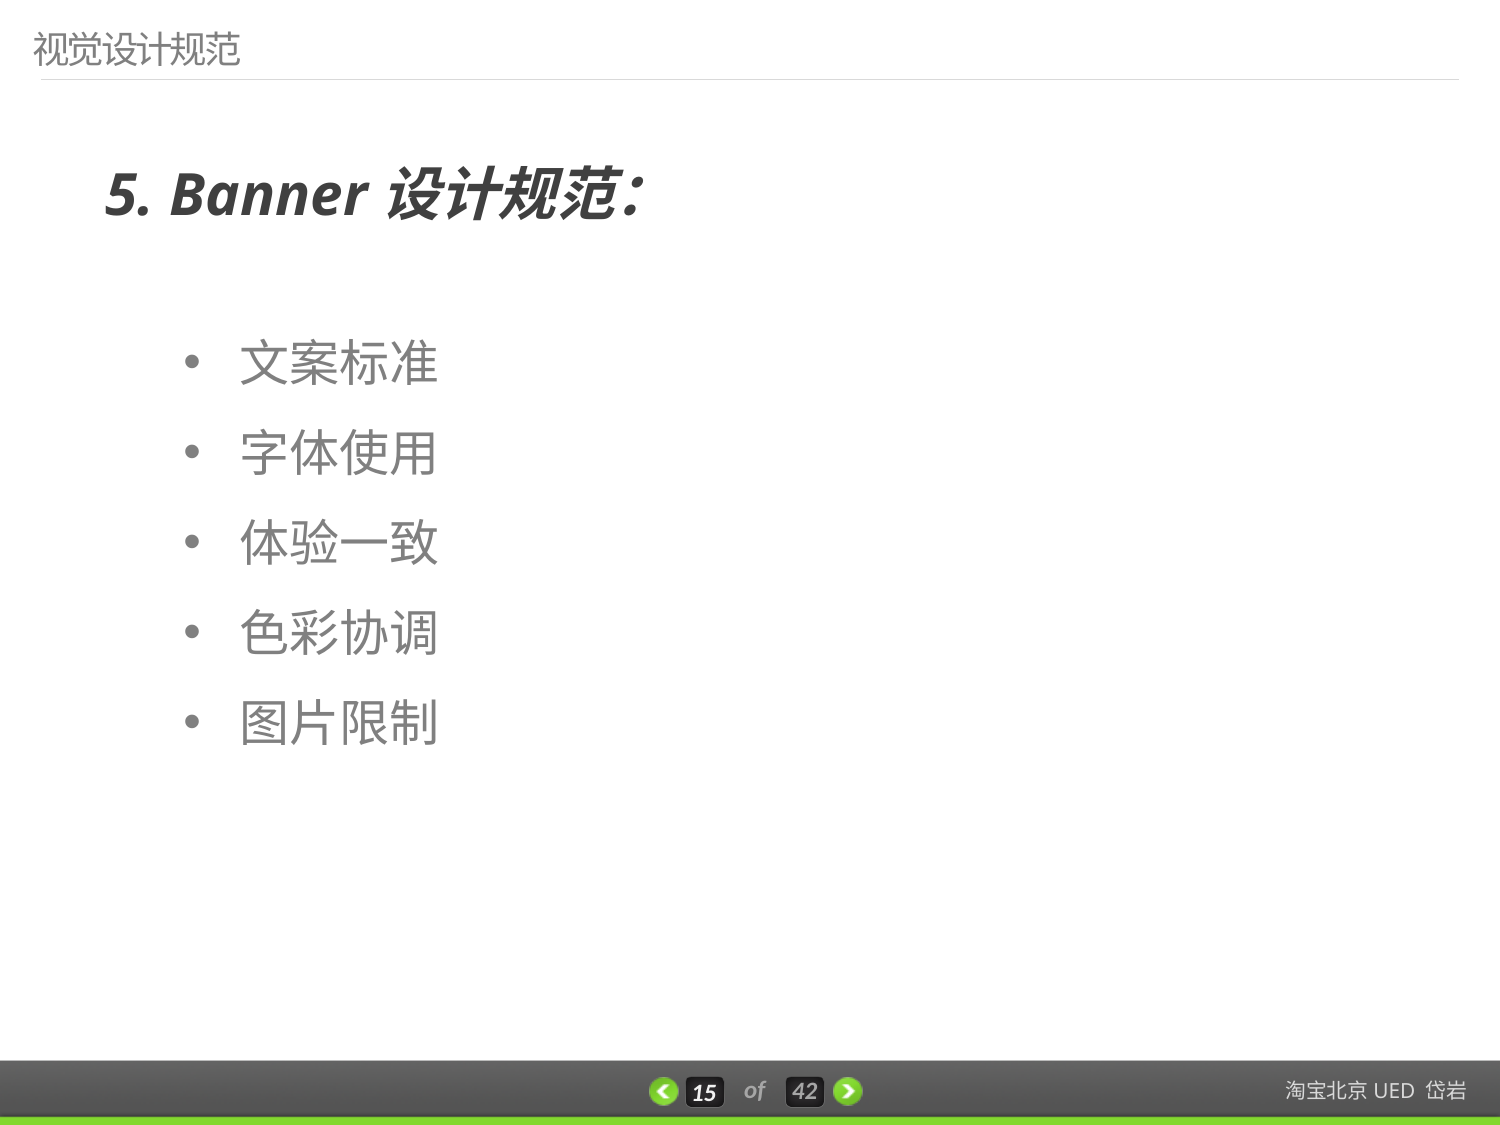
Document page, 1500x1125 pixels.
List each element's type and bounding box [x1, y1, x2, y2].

text_box [648, 1065, 864, 1115]
picture [0, 0, 1500, 1125]
text_box [17, 18, 1459, 80]
